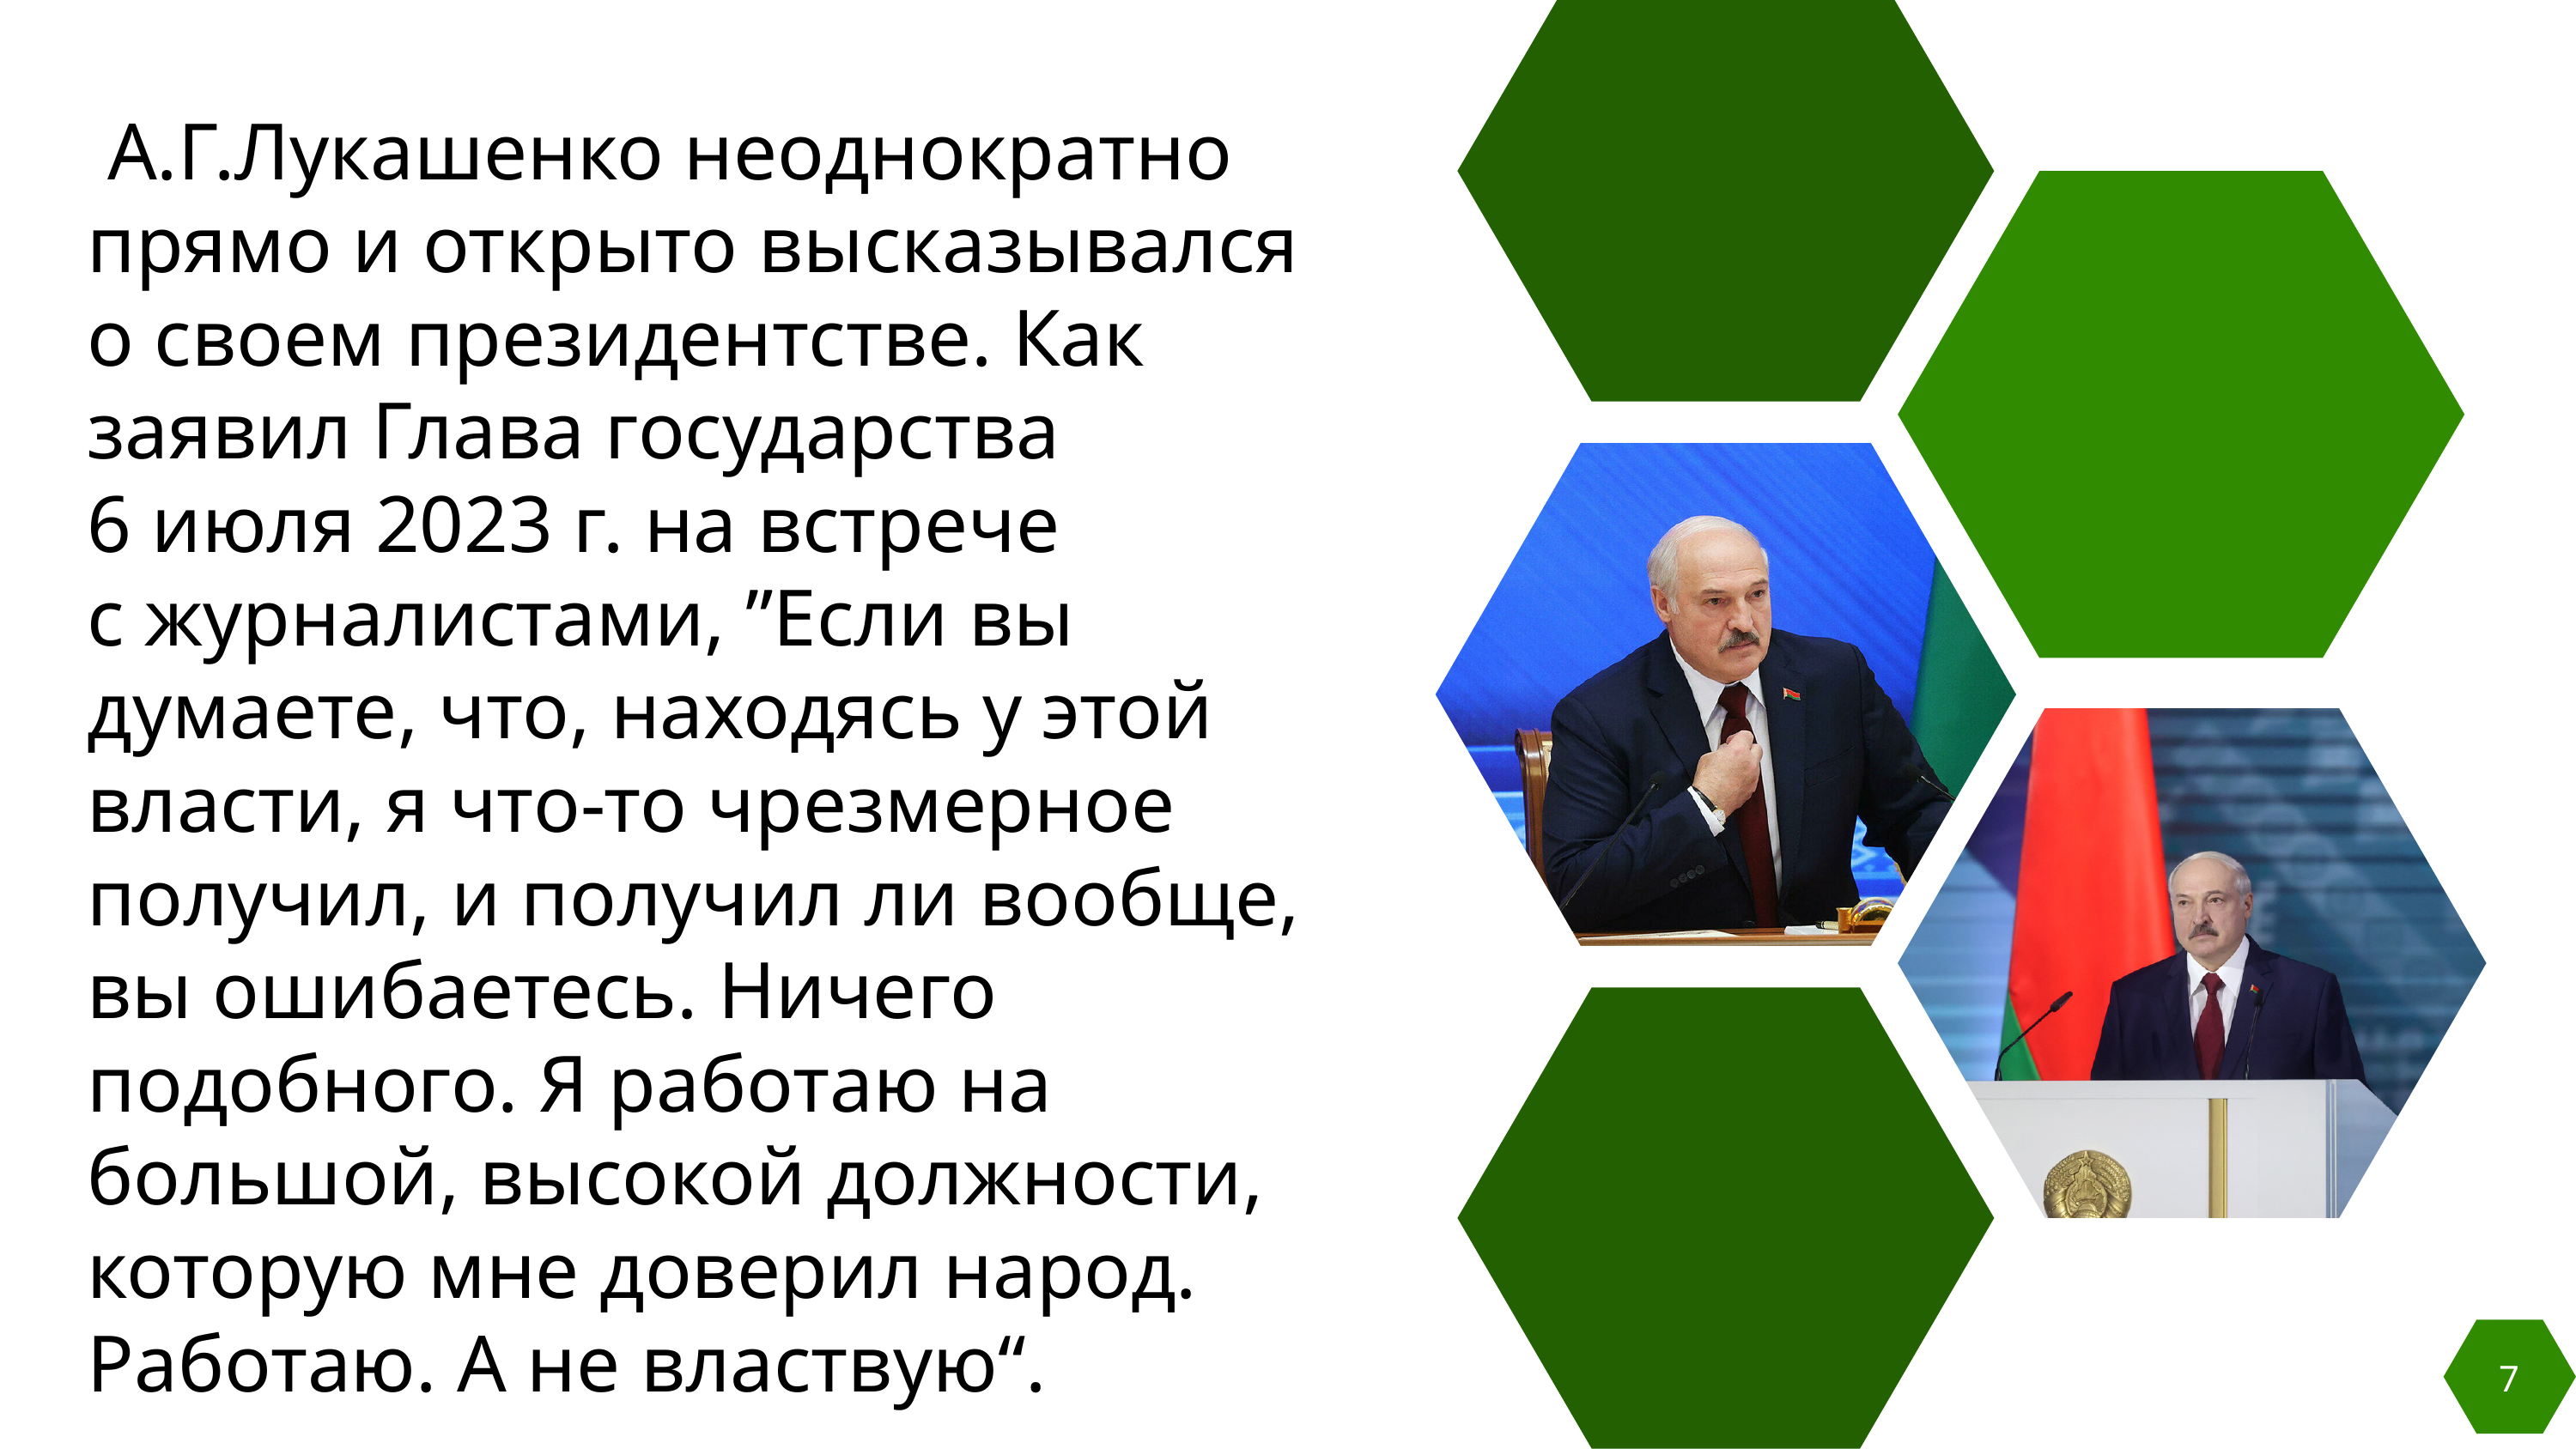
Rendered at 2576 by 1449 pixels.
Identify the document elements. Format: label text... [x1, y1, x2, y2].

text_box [1457, 987, 1995, 1449]
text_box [2443, 1319, 2576, 1434]
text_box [1897, 170, 2465, 658]
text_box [1897, 707, 2487, 1219]
text_box А.Г.Лукашенко неоднократно прямо и открыто высказывался о своем президентстве. Как заявил Глава государства 6 июля 2023 г. на встрече с журналистами, ”Если вы думаете, что, находясь у этой власти, я что-то чрезмерное получил, и получил ли вообще, вы ошибаетесь. Ничего подобного. Я работаю на большой, высокой должности, которую мне доверил народ. Работаю. А не властвую“. [87, 101, 1334, 1408]
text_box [1457, 0, 1995, 402]
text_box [1435, 442, 2017, 946]
